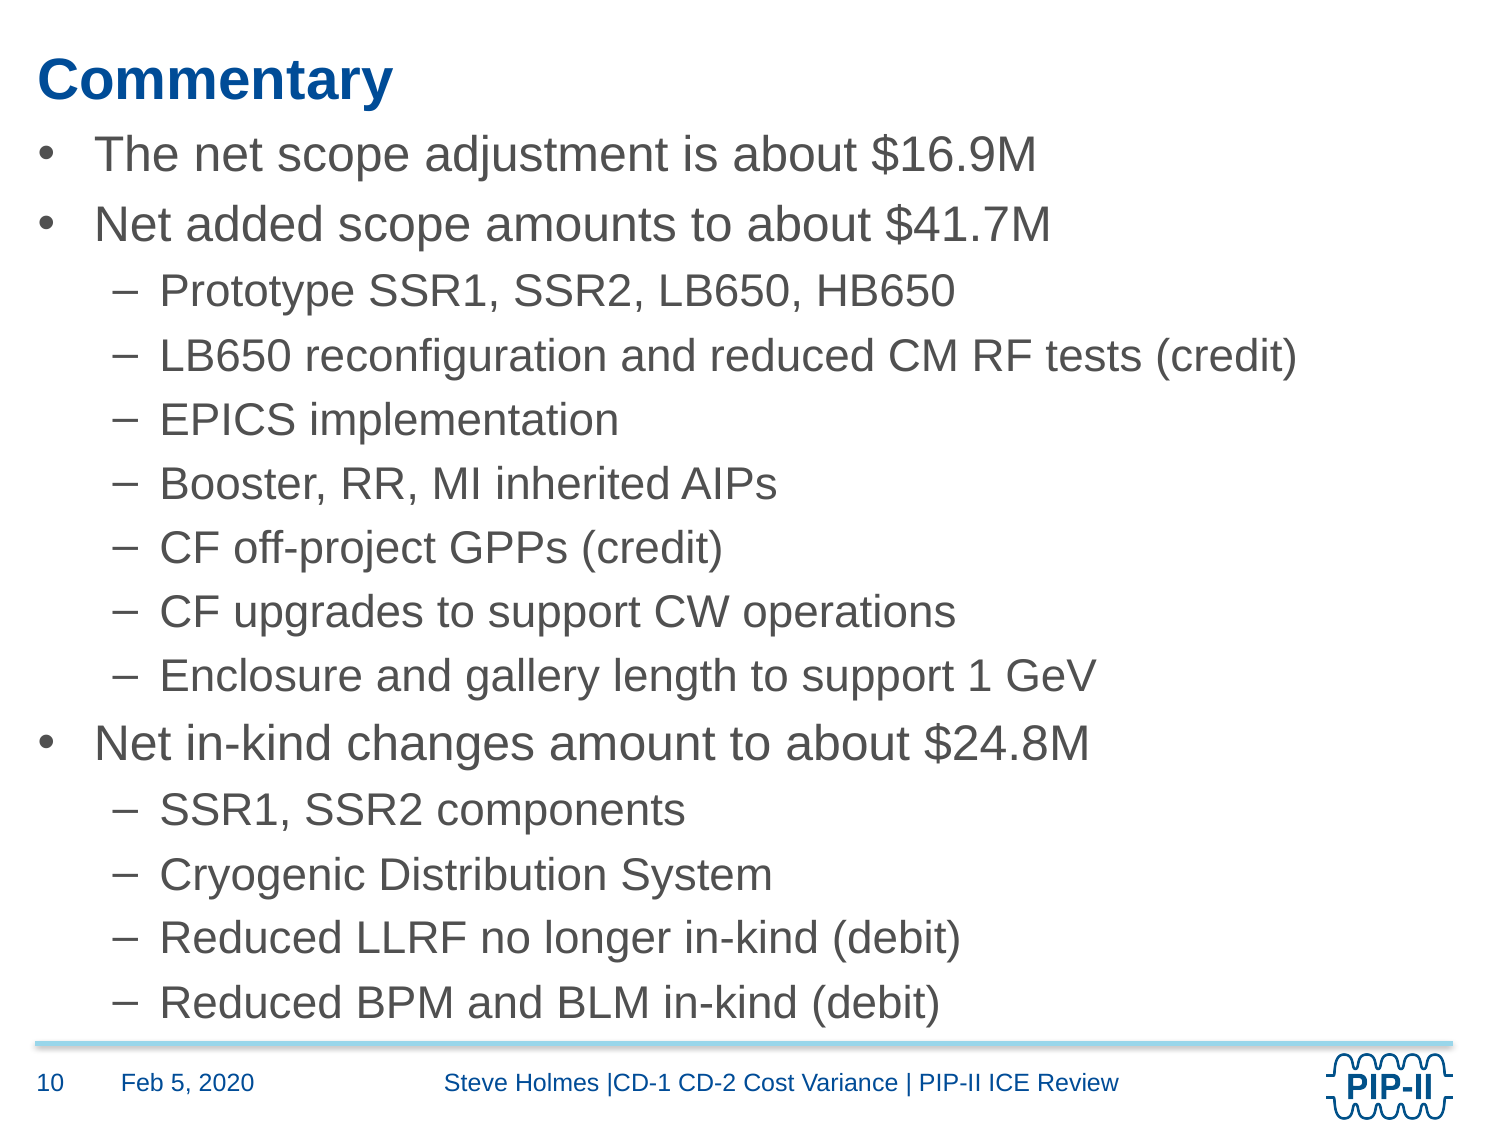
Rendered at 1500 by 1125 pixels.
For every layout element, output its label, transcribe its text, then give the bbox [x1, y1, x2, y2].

list The net scope adjustment is about $16.9M Net added scope amounts to about $41.7M Prototype SSR1, SSR2, LB650, HB650 LB650 reconfiguration and reduced CM RF tests (credit) EPICS implementation Booster, RR, MI inherited AIPs CF off-project GPPs (credit) CF upgrades to support CW operations Enclosure and gallery length to support 1 GeV Net in-kind changes amount to about $24.8M SSR1, SSR2 components Cryogenic Distribution System Reduced LLRF no longer in-kind (debit) Reduced BPM and BLM in-kind (debit) [37, 121, 1461, 952]
picture [1326, 1053, 1453, 1120]
title Commentary [37, 41, 1463, 112]
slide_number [120, 1066, 276, 1107]
slide_number 10 [36, 1066, 105, 1106]
footer Steve Holmes |CD-1 CD-2 Cost Variance | PIP-II ICE Review [293, 1066, 1279, 1107]
